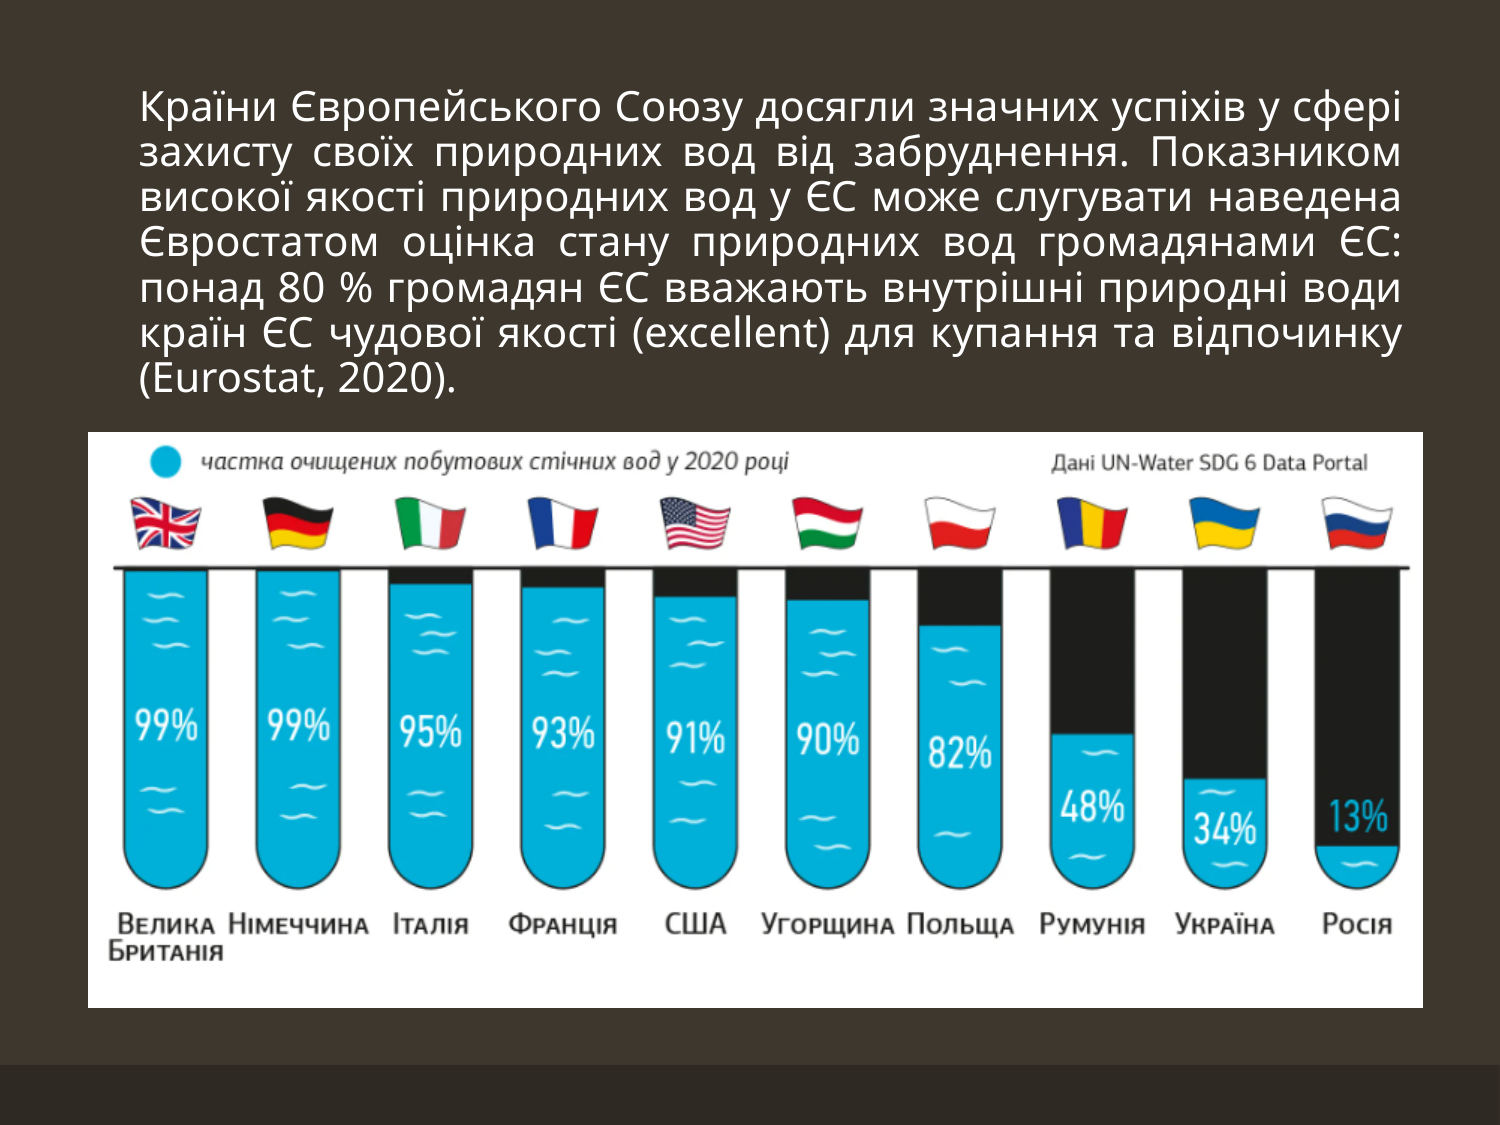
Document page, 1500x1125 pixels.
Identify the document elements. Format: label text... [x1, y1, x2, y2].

list Країни Європейського Союзу досягли значних успіхів у сфері захисту своїх природних вод від забруднення. Показником високої якості природних вод у ЄС може слугувати наведена Євростатом оцінка стану природних вод громадянами ЄС: понад 80 % громадян ЄС вважають внутрішні природні води країн ЄС чудової якості (excellent) для купання та відпочинку (Eurostat, 2020). [124, 78, 1418, 432]
picture [88, 432, 1423, 1008]
